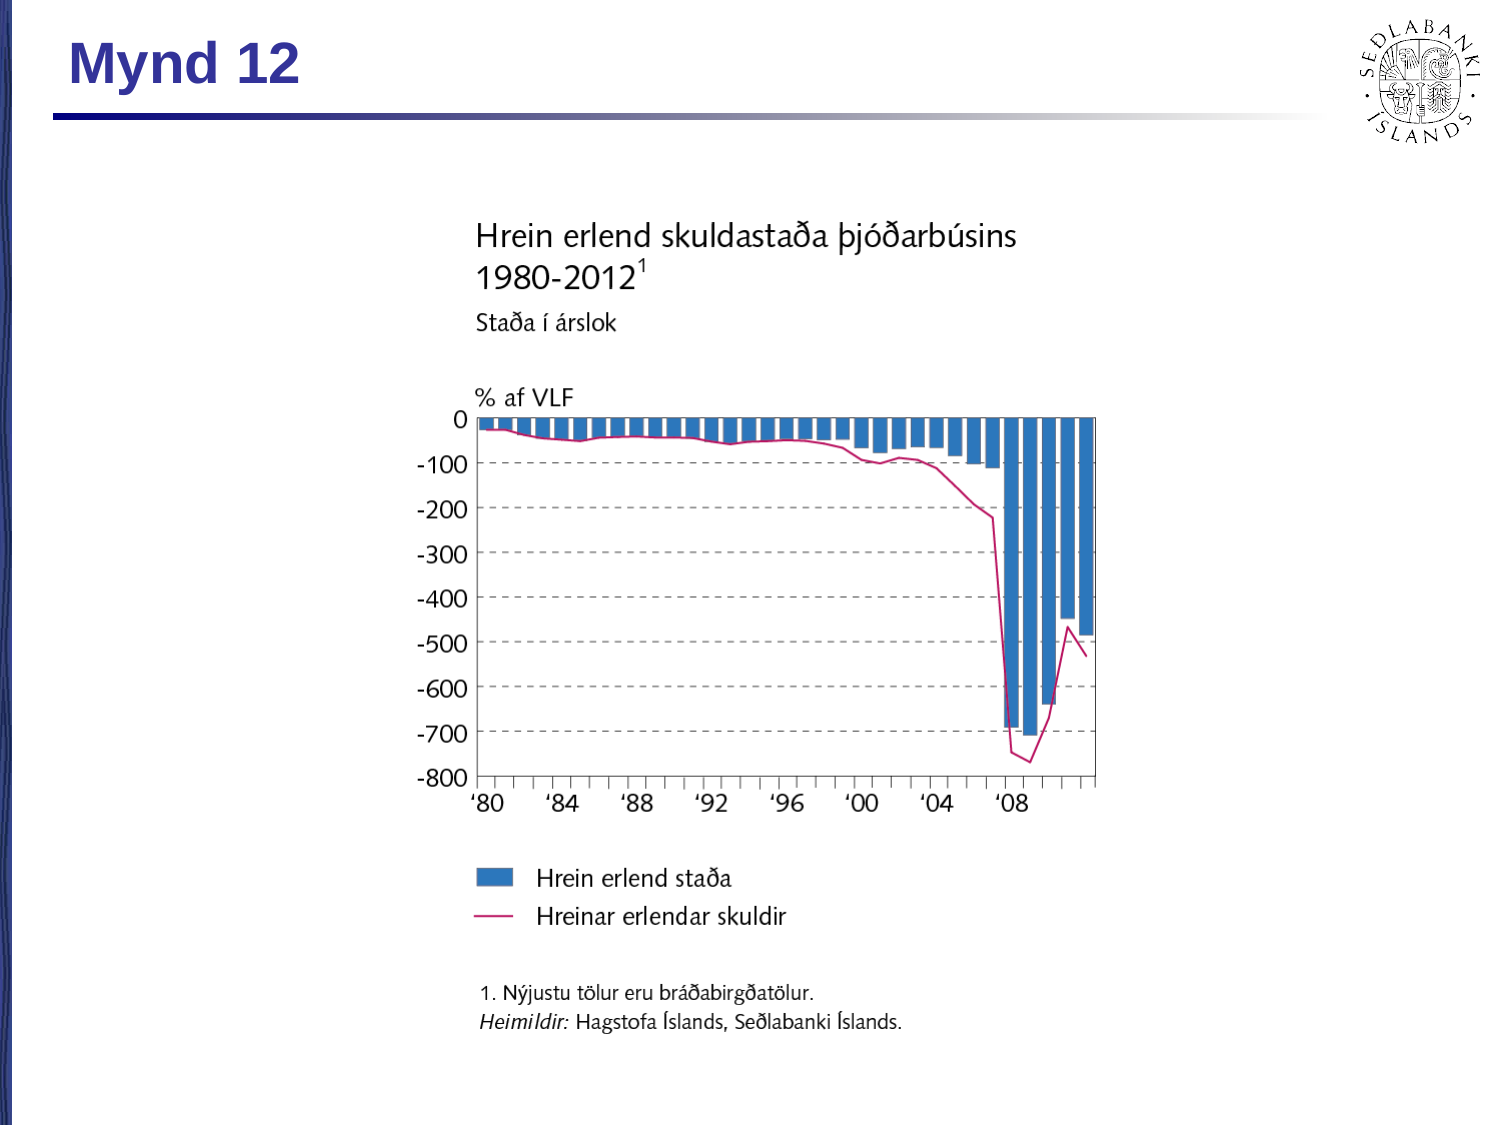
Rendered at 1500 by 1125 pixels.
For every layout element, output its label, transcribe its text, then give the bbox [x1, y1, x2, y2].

picture [0, 0, 12, 1125]
title Mynd 12 [52, 10, 1330, 111]
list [416, 173, 1096, 1034]
picture [1357, 18, 1482, 149]
